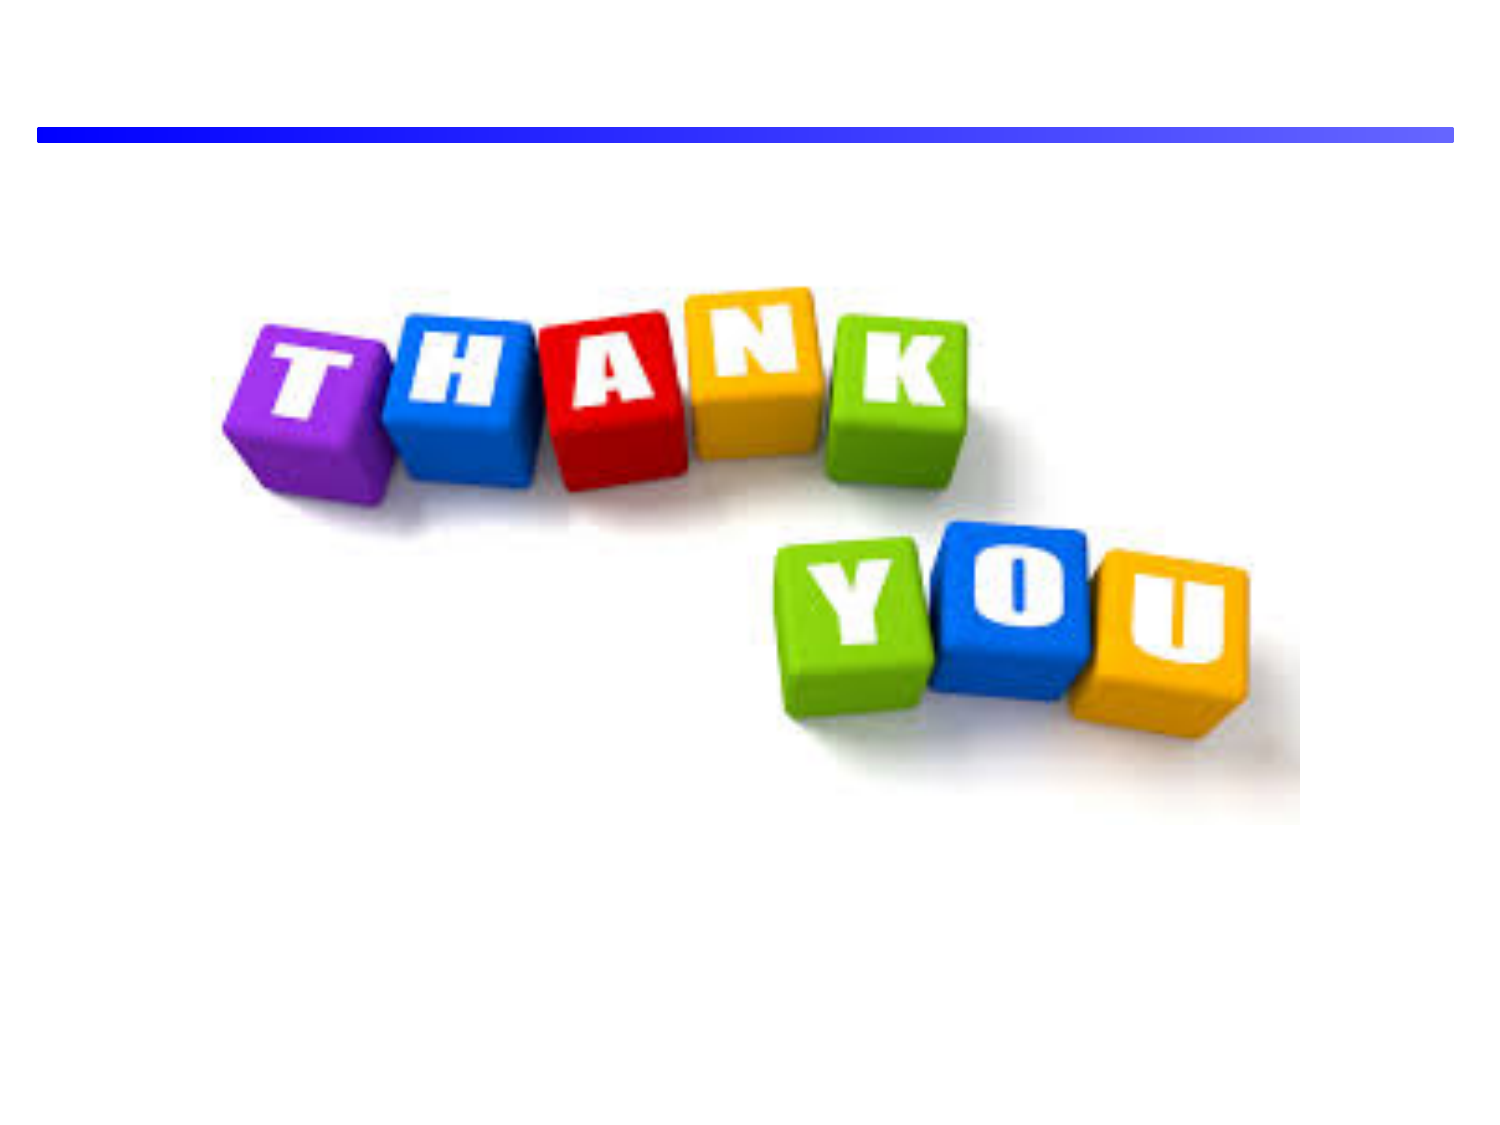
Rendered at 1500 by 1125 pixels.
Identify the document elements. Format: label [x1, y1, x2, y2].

title [1166, 128, 1170, 143]
picture [183, 199, 1301, 826]
